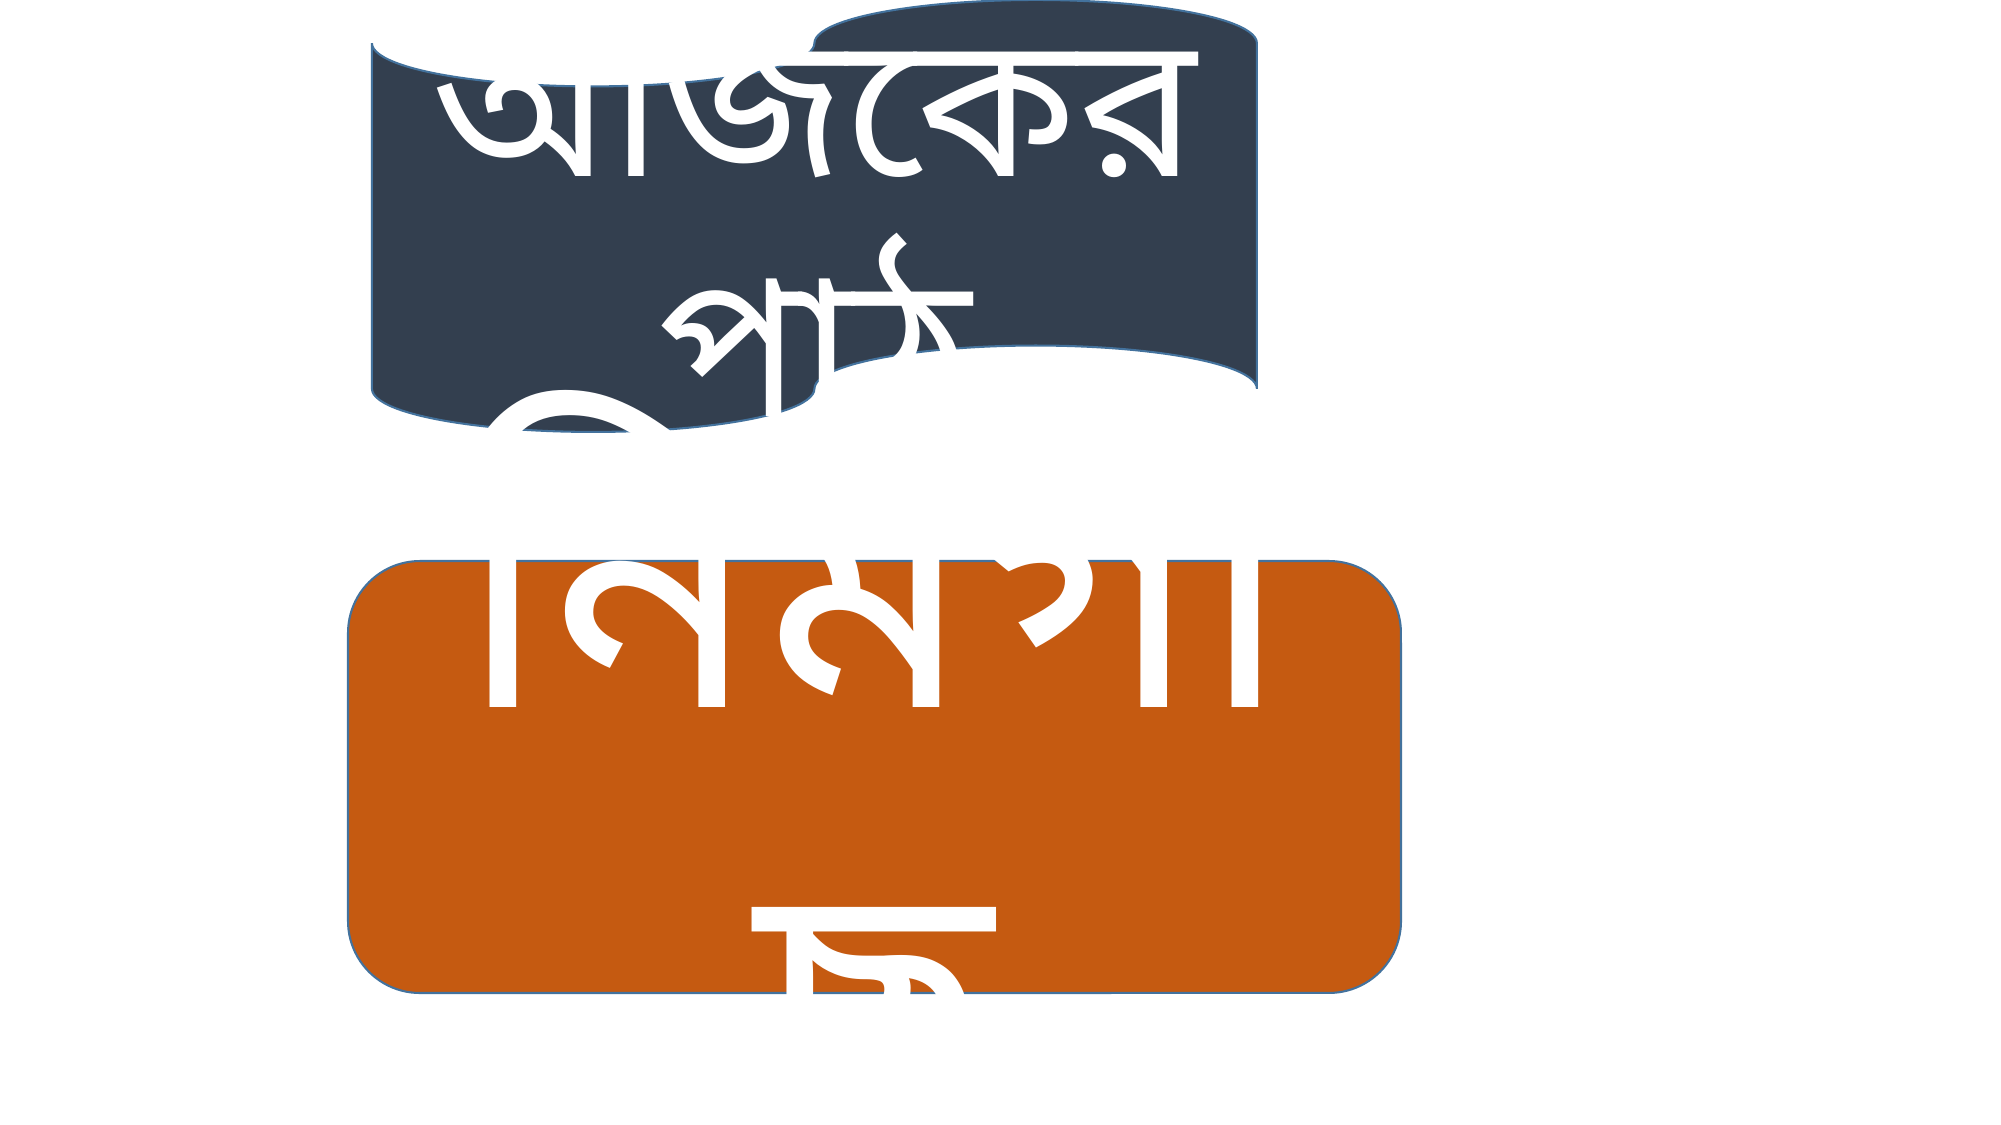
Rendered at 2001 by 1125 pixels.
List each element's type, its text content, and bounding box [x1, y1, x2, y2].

text_box আজকের পাঠ [370, 0, 1258, 433]
text_box নিমগাছ [346, 559, 1403, 995]
